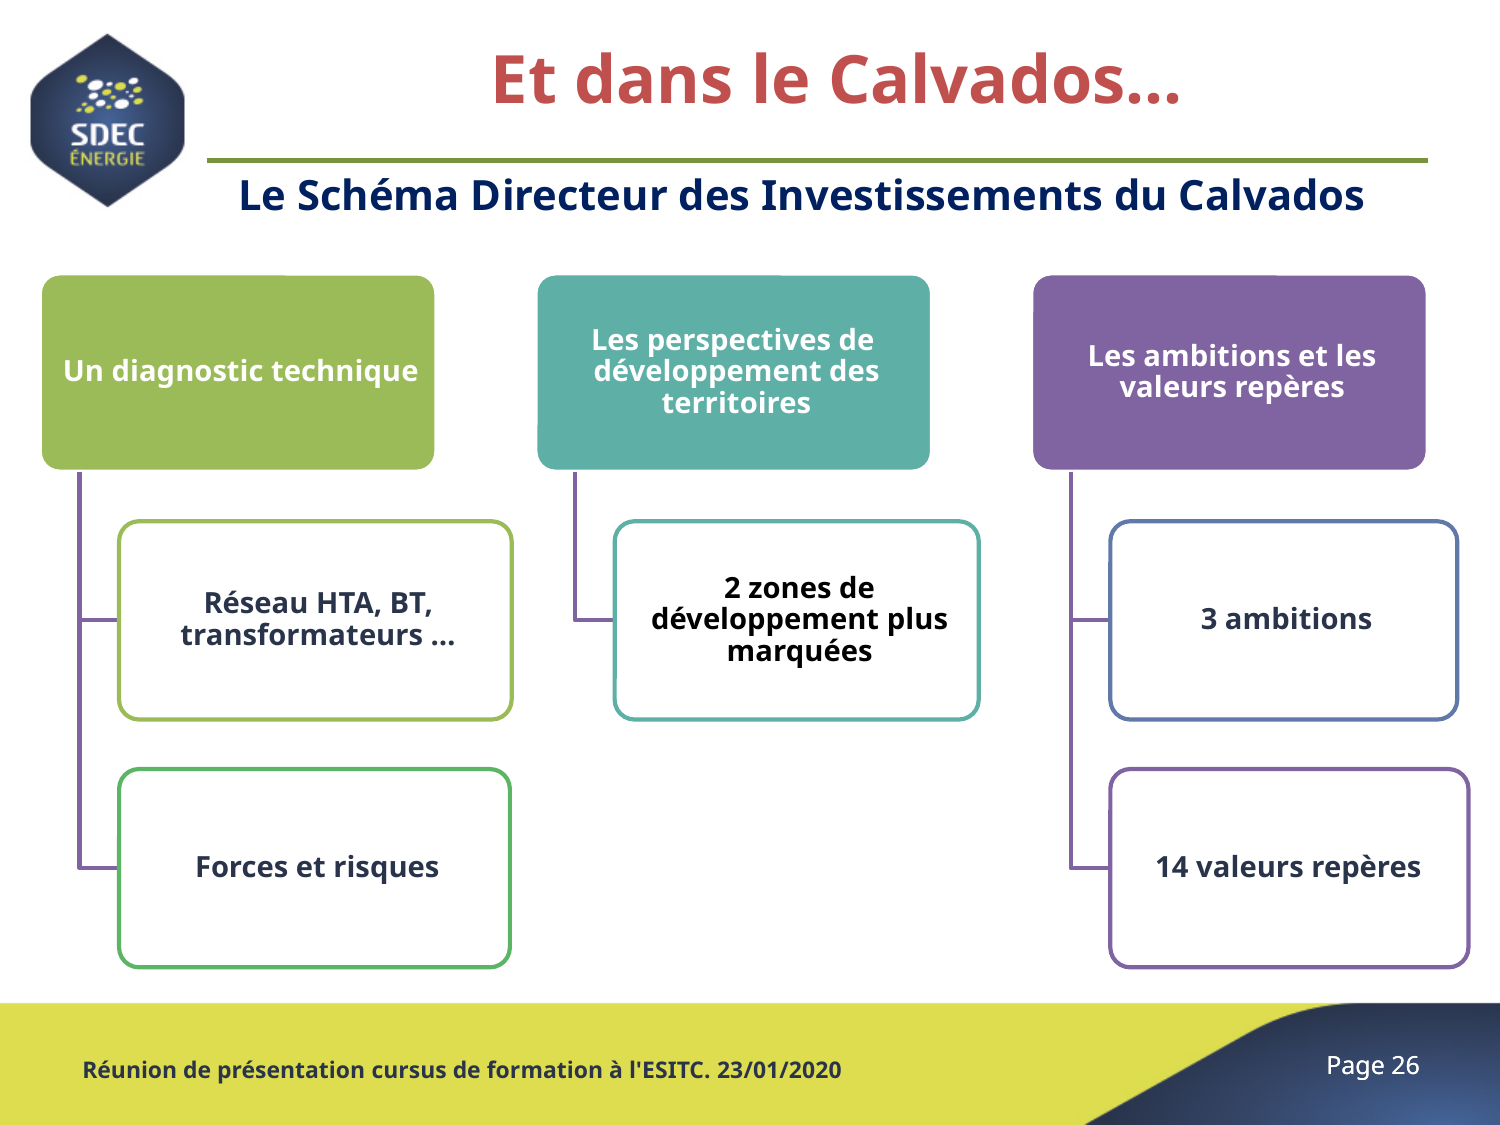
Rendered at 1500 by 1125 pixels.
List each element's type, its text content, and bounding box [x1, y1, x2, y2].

picture [0, 0, 1500, 1125]
text_box Le Schéma Directeur des Investissements du Calvados [129, 160, 1475, 226]
text_box Et dans le Calvados… [178, 19, 1479, 134]
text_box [39, 228, 1470, 1012]
